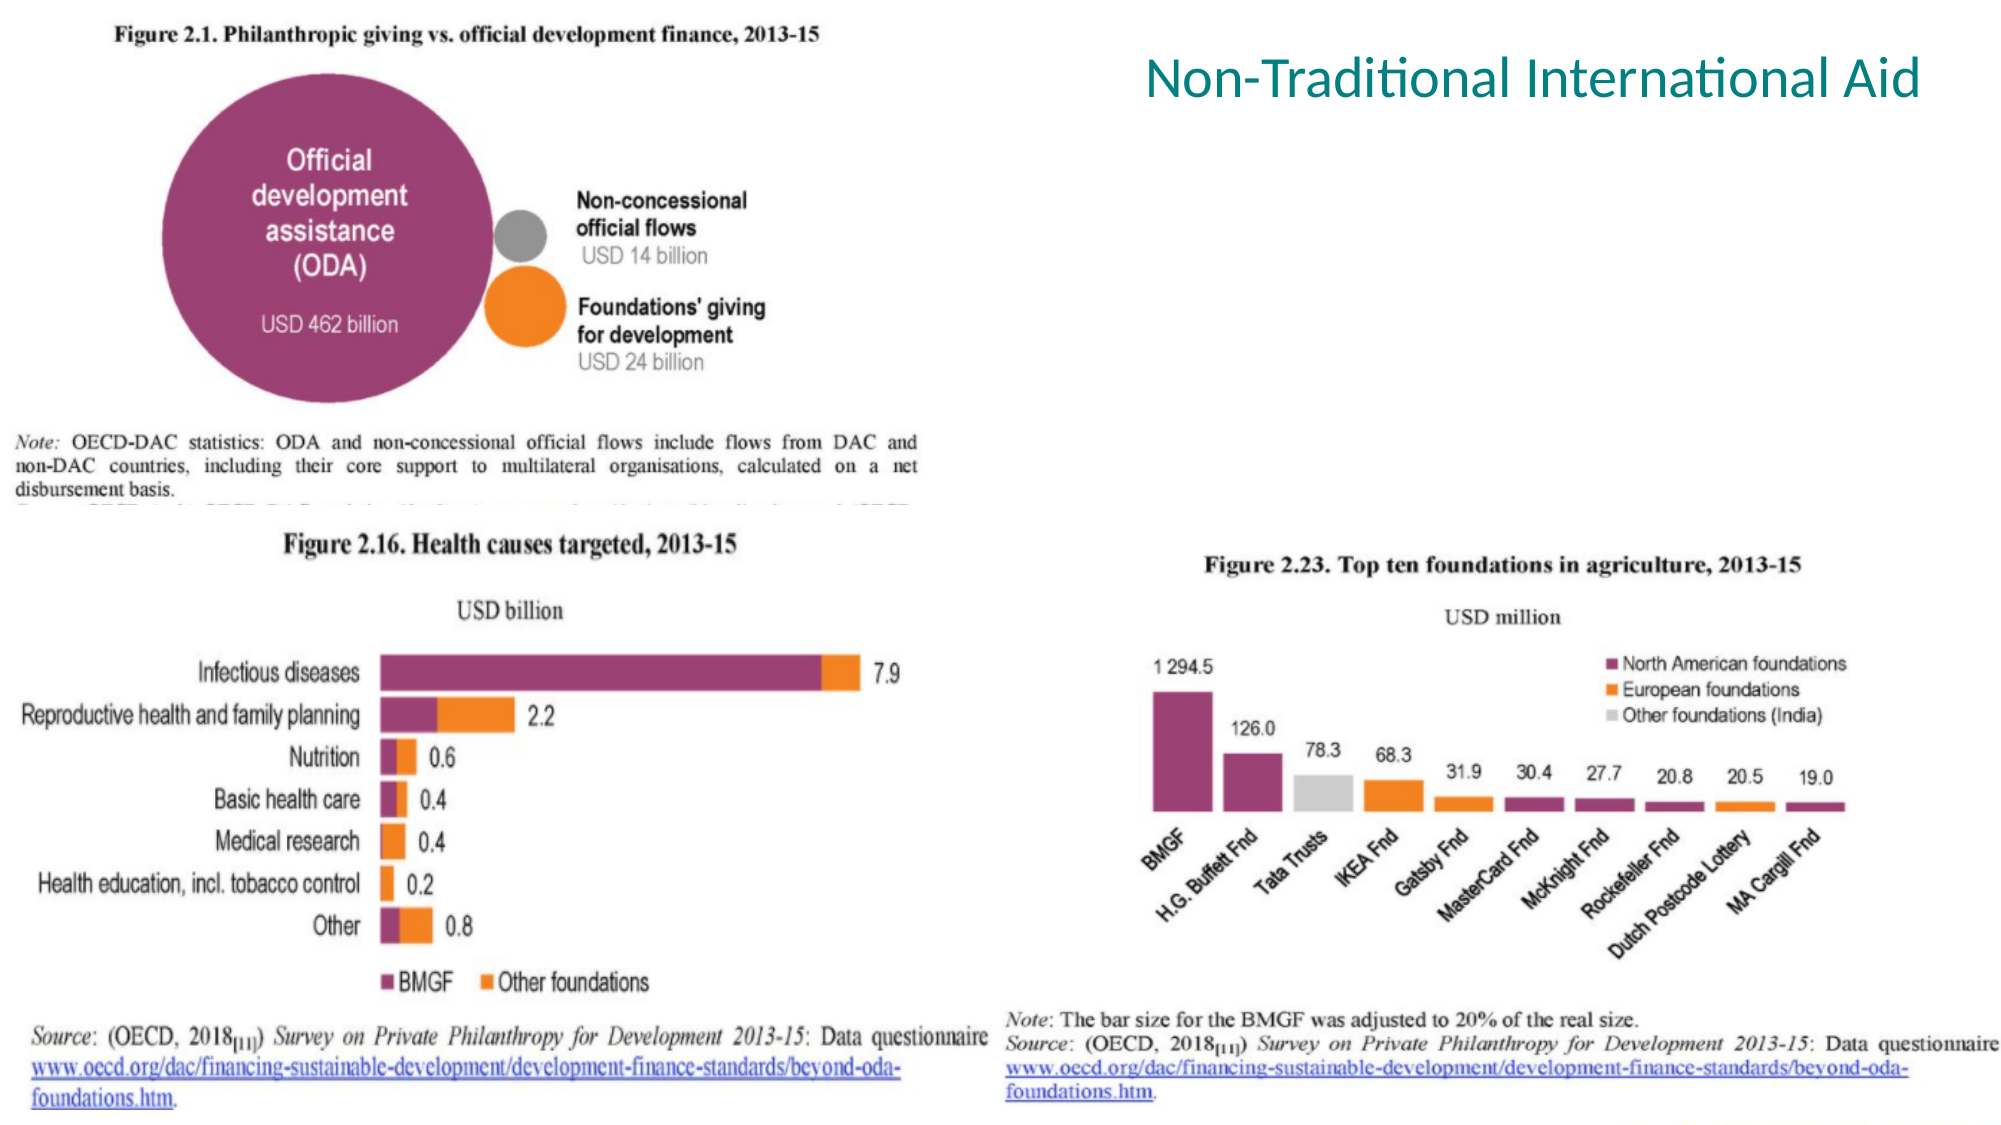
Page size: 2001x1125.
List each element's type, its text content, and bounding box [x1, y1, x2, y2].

title Non-Traditional International Aid [1129, 0, 2000, 149]
picture [0, 514, 2001, 1125]
picture [7, 3, 942, 505]
